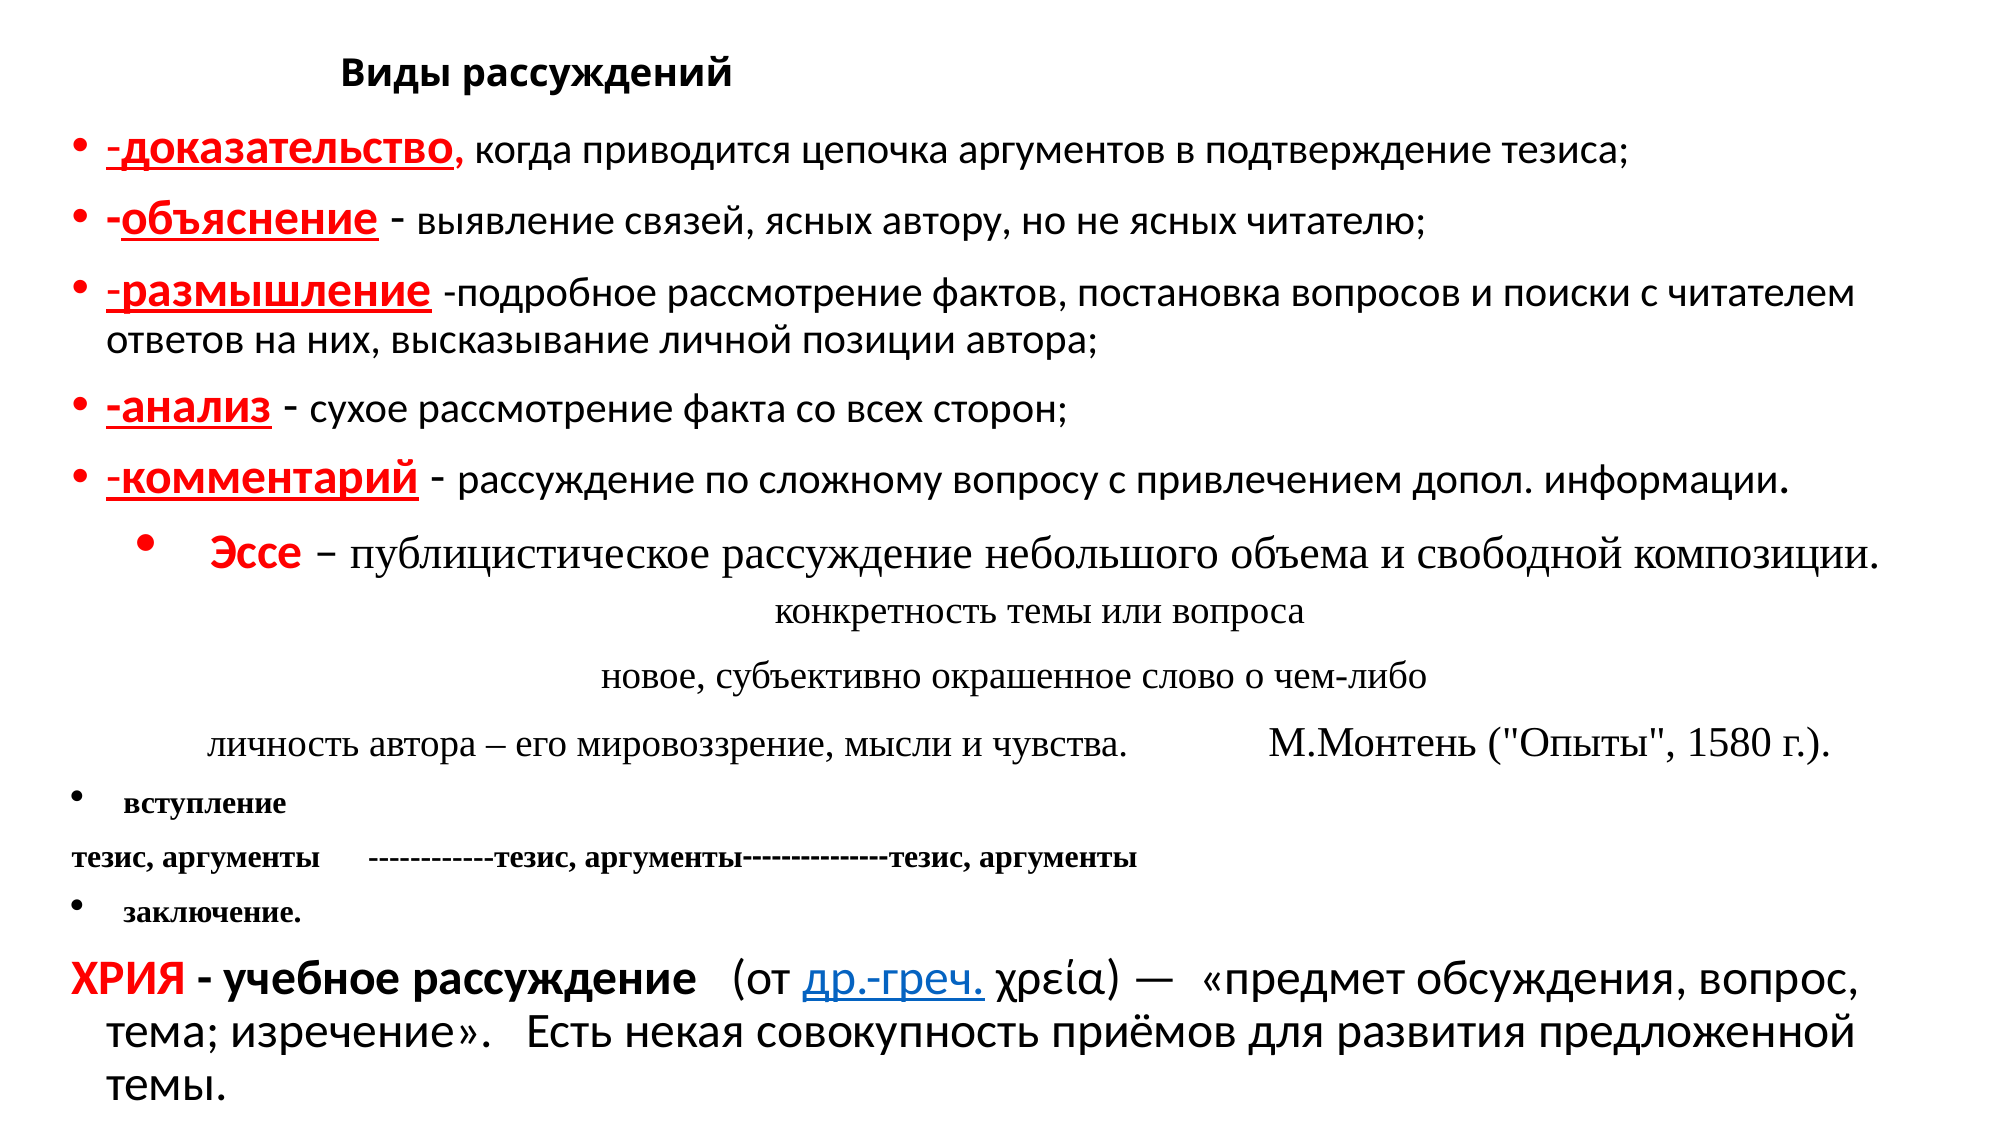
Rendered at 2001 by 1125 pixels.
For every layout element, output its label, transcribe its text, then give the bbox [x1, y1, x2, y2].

list -доказательство, когда приводится цепочка аргументов в подтверждение тезиса; -объяснение - выявление связей, ясных автору, но не ясных читателю; -размышление -подробное рассмотрение фактов, постановка вопросов и поиски с читателем ответов на них, высказывание личной позиции автора; -анализ - сухое рассмотрение факта со всех сторон; -комментарий - рассуждение по сложному вопросу с привлечением допол. информации. Эссе – публицистическое рассуждение небольшого объема и свободной композиции. конкретность темы или вопроса новое, субъективно окрашенное слово о чем-либо личность автора – его мировоззрение, мысли и чувства. М.Монтень ("Опыты", 1580 г.). вступление тезис, аргументы ------------тезис, аргументы---------------тезис, аргументы заключение. ХРИЯ - учебное рассуждение (от др.-греч. χρεία) — «предмет обсуждения, вопрос, тема; изречение». Есть некая совокупность приёмов для развития предложенной темы. [56, 113, 1982, 1125]
title Виды рассуждений [324, 45, 1675, 113]
